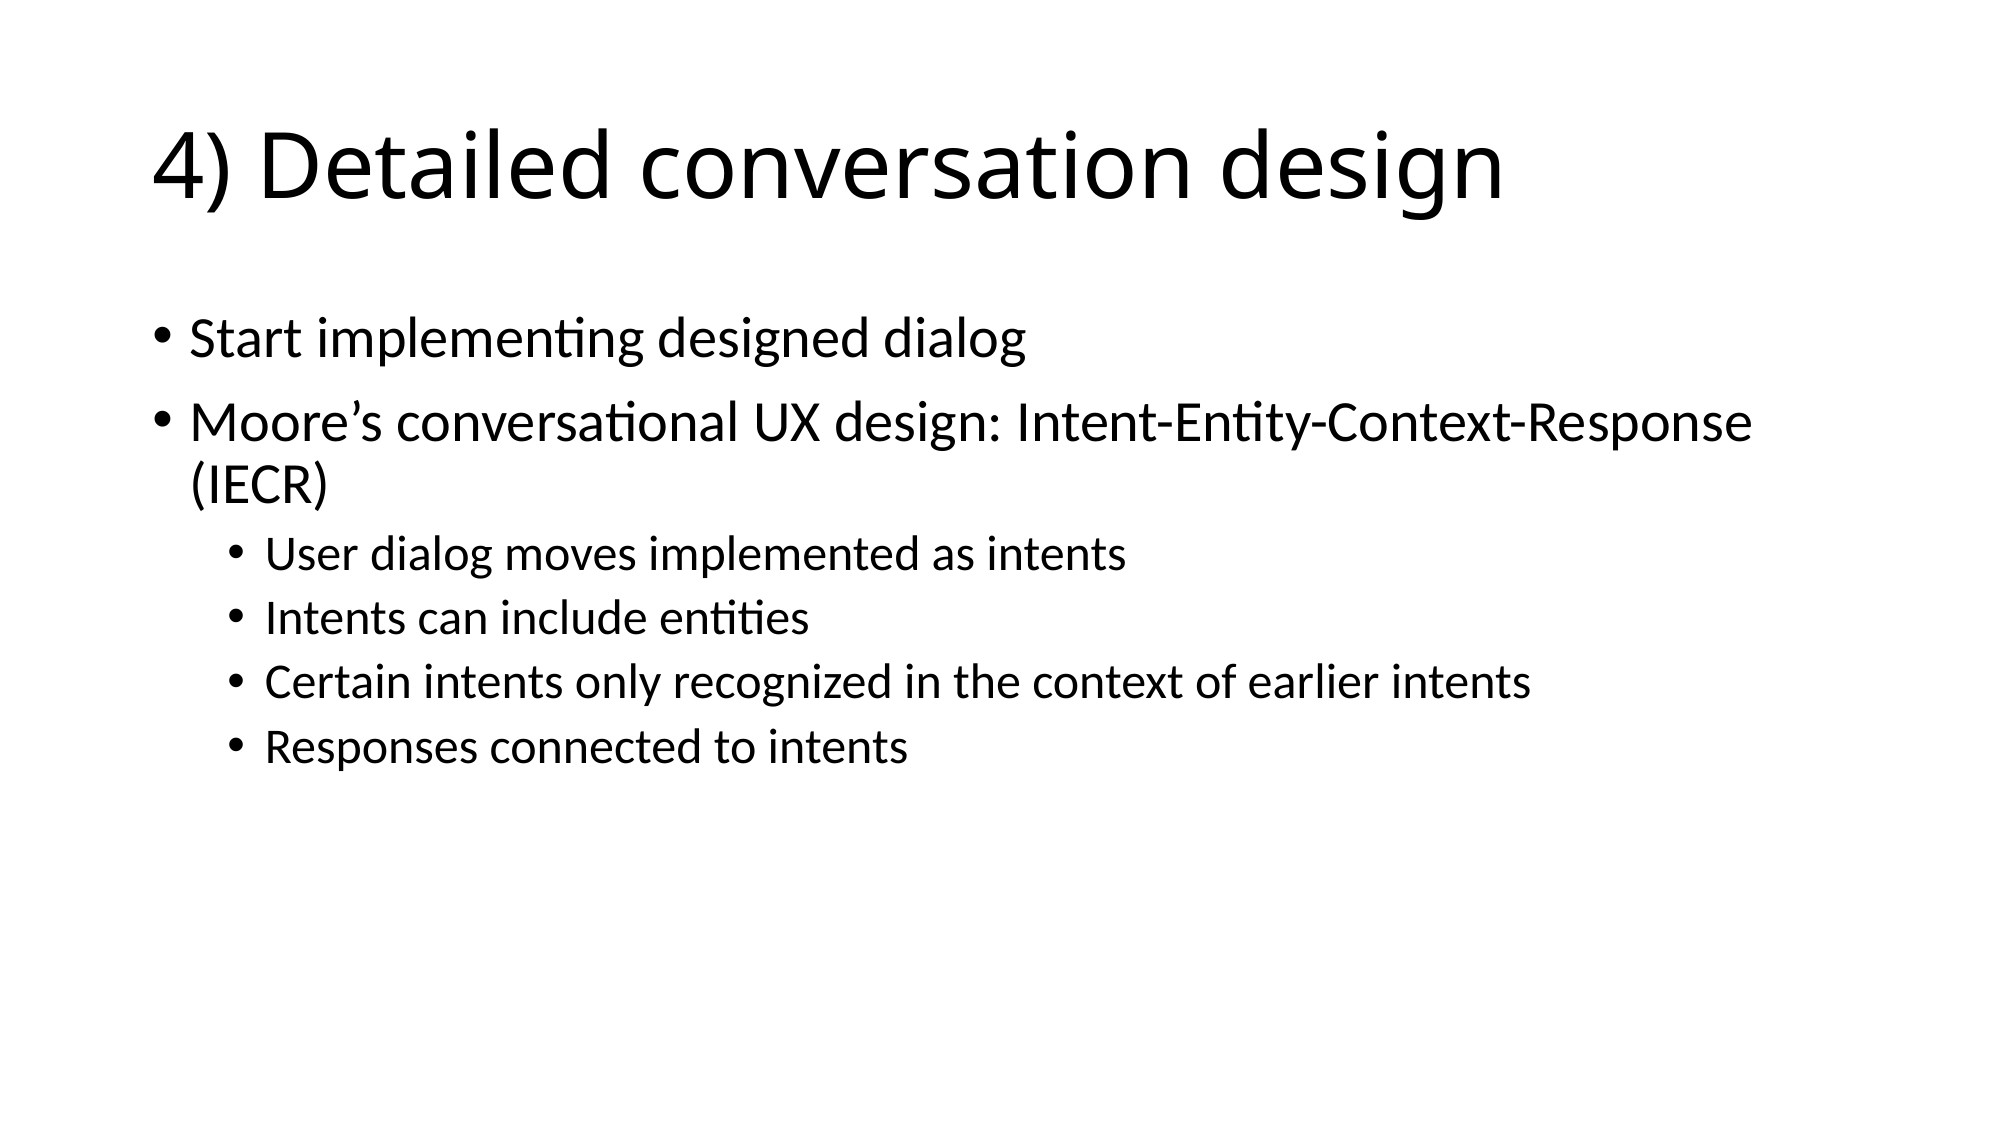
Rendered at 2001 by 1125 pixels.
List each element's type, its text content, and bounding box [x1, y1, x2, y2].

list Start implementing designed dialog Moore’s conversational UX design: Intent-Entity-Context-Response (IECR) User dialog moves implemented as intents Intents can include entities Certain intents only recognized in the context of earlier intents Responses connected to intents [137, 299, 1863, 1014]
title 4) Detailed conversation design [137, 59, 1863, 278]
